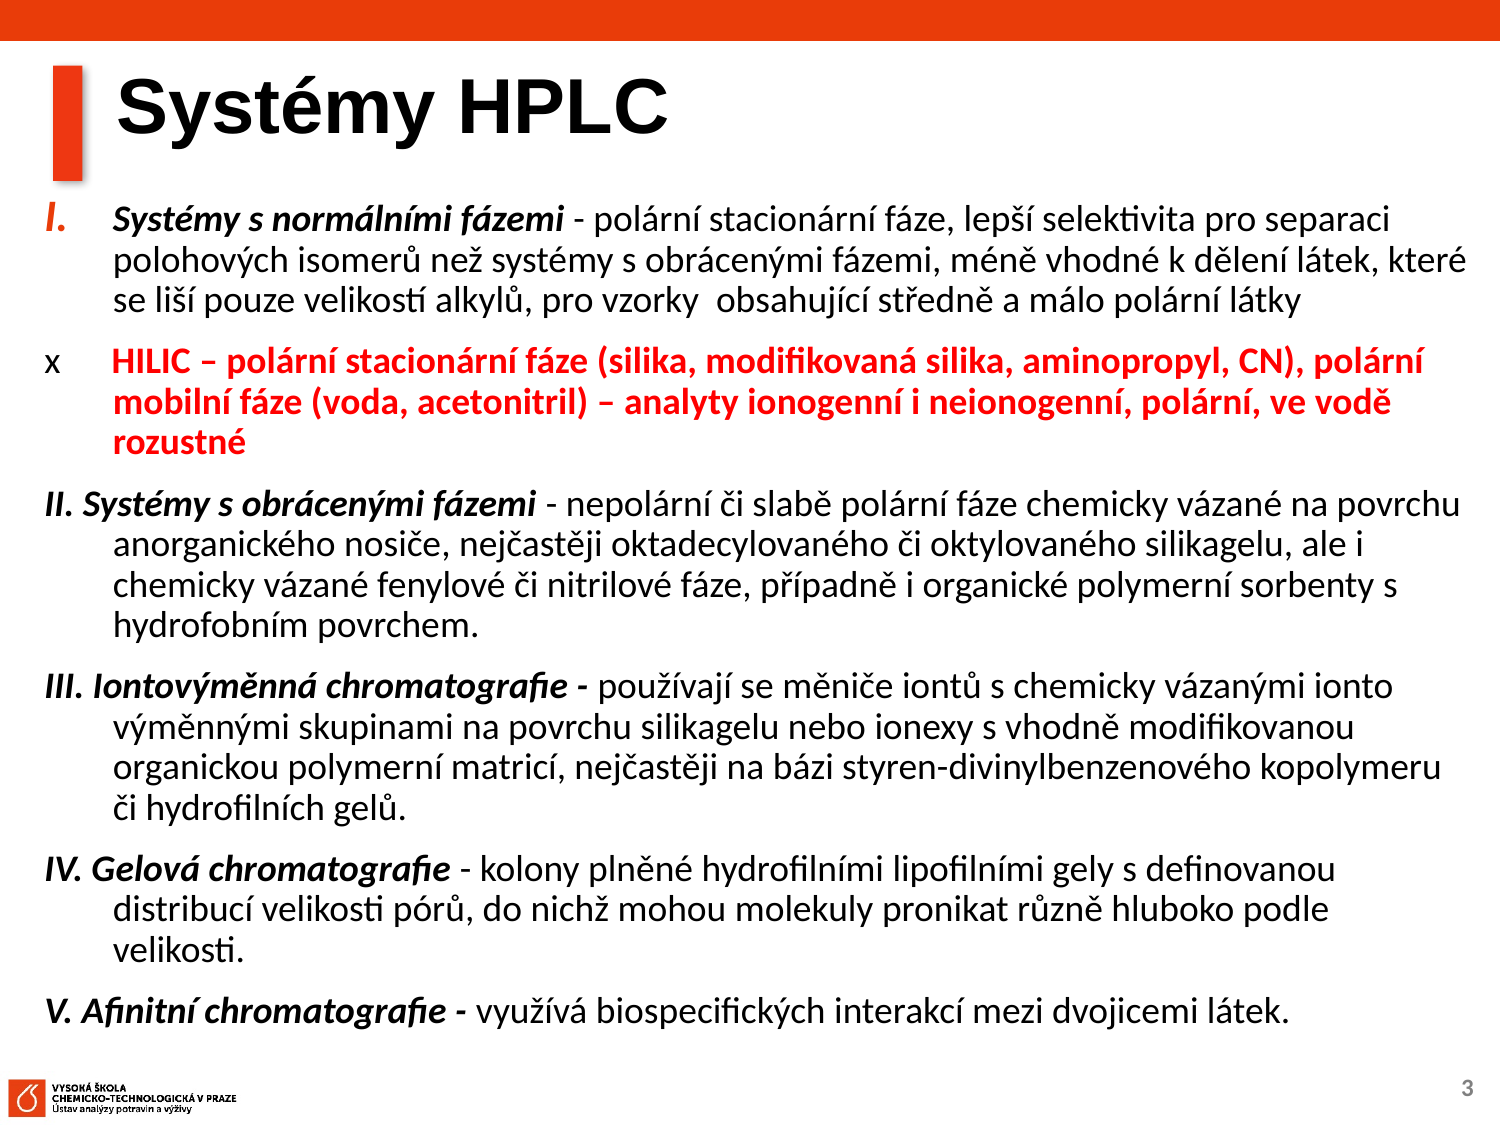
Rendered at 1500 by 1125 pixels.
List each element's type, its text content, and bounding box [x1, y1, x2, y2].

list Systémy s normálními fázemi - polární stacionární fáze, lepší selektivita pro separaci polohových isomerů než systémy s obrácenými fázemi, méně vhodné k dělení látek, které se liší pouze velikostí alkylů, pro vzorky obsahující středně a málo polární látky x HILIC – polární stacionární fáze (silika, modifikovaná silika, aminopropyl, CN), polární mobilní fáze (voda, acetonitril) – analyty ionogenní i neionogenní, polární, ve vodě rozustné II. Systémy s obrácenými fázemi - nepolární či slabě polární fáze chemicky vázané na povrchu anorganického nosiče, nejčastěji oktadecylovaného či oktylovaného silikagelu, ale i chemicky vázané fenylové či nitrilové fáze, případně i organické polymerní sorbenty s hydrofobním povrchem. III. Iontovýměnná chromatografie - používají se měniče iontů s chemicky vázanými ionto výměnnými skupinami na povrchu silikagelu nebo ionexy s vhodně modifikovanou organickou polymerní matricí, nejčastěji na bázi styren-divinylbenzenového kopolymeru či hydrofilních gelů. IV. Gelová chromatografie - kolony plněné hydrofilními lipofilními gely s definovanou distribucí velikosti pórů, do nichž mohou molekuly pronikat různě hluboko podle velikosti. V. Afinitní chromatografie - využívá biospecifických interakcí mezi dvojicemi látek. [31, 192, 1485, 991]
title Systémy HPLC [103, 59, 1460, 192]
picture [0, 1071, 244, 1125]
